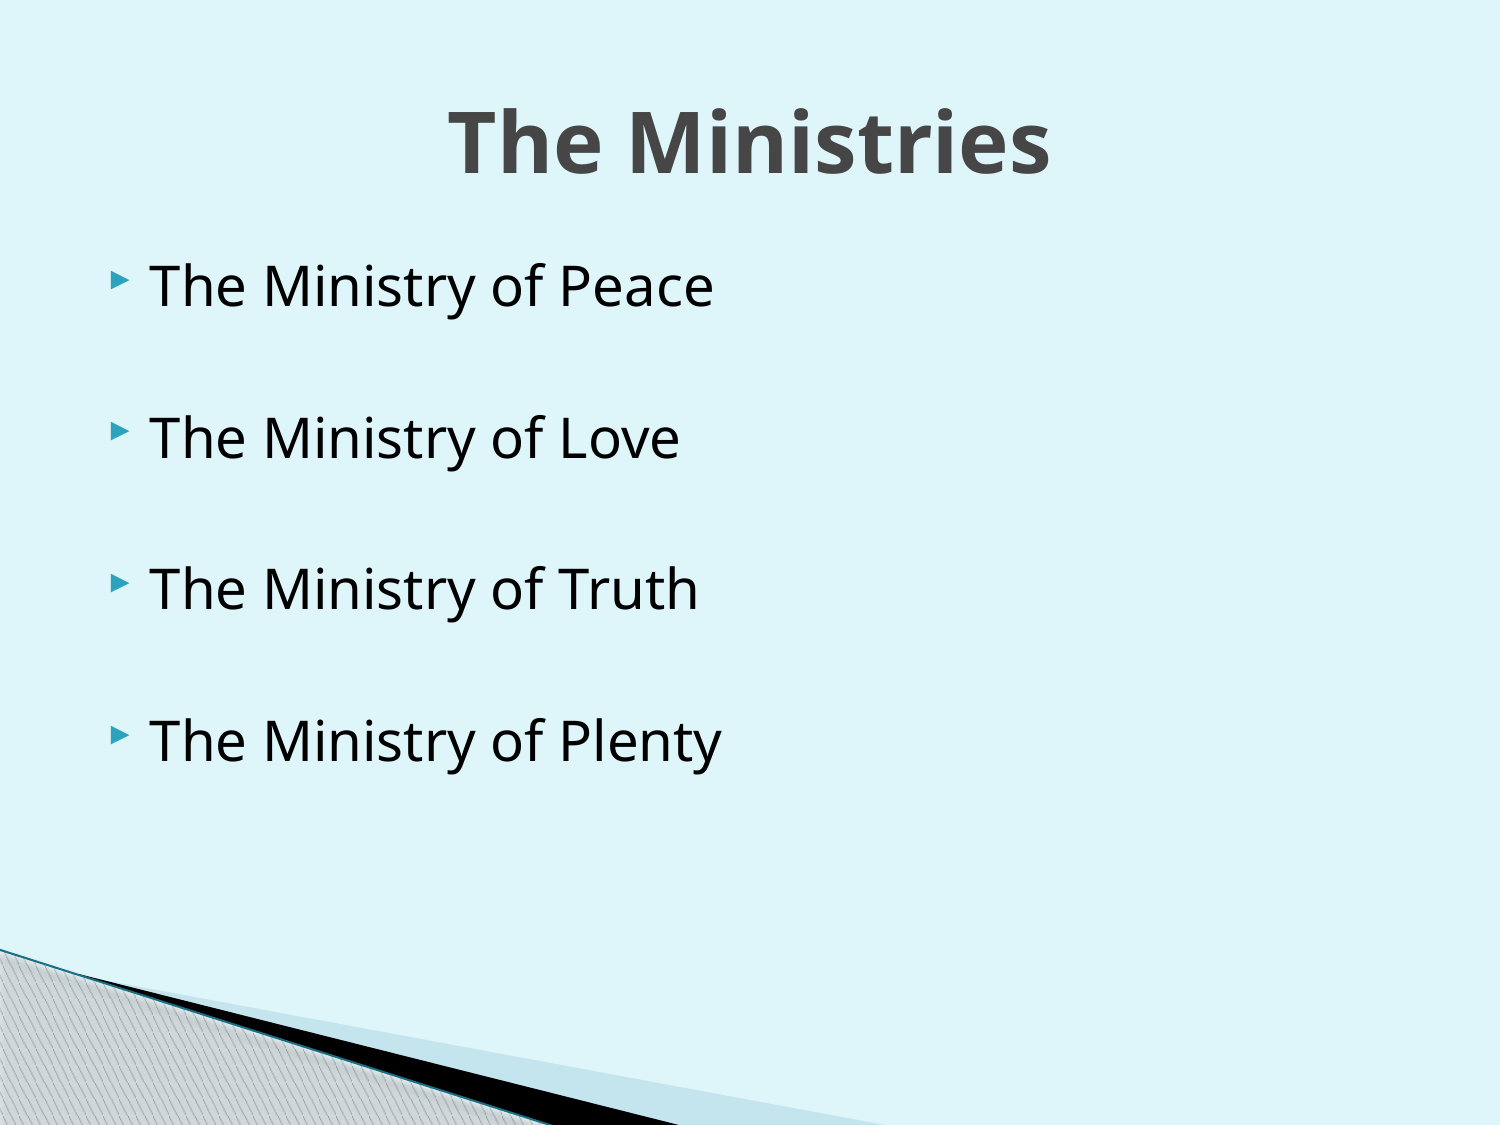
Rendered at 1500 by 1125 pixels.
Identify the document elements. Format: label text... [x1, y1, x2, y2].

list The Ministry of Peace The Ministry of Love The Ministry of Truth The Ministry of Plenty [75, 243, 1425, 986]
title The Ministries [75, 45, 1425, 233]
